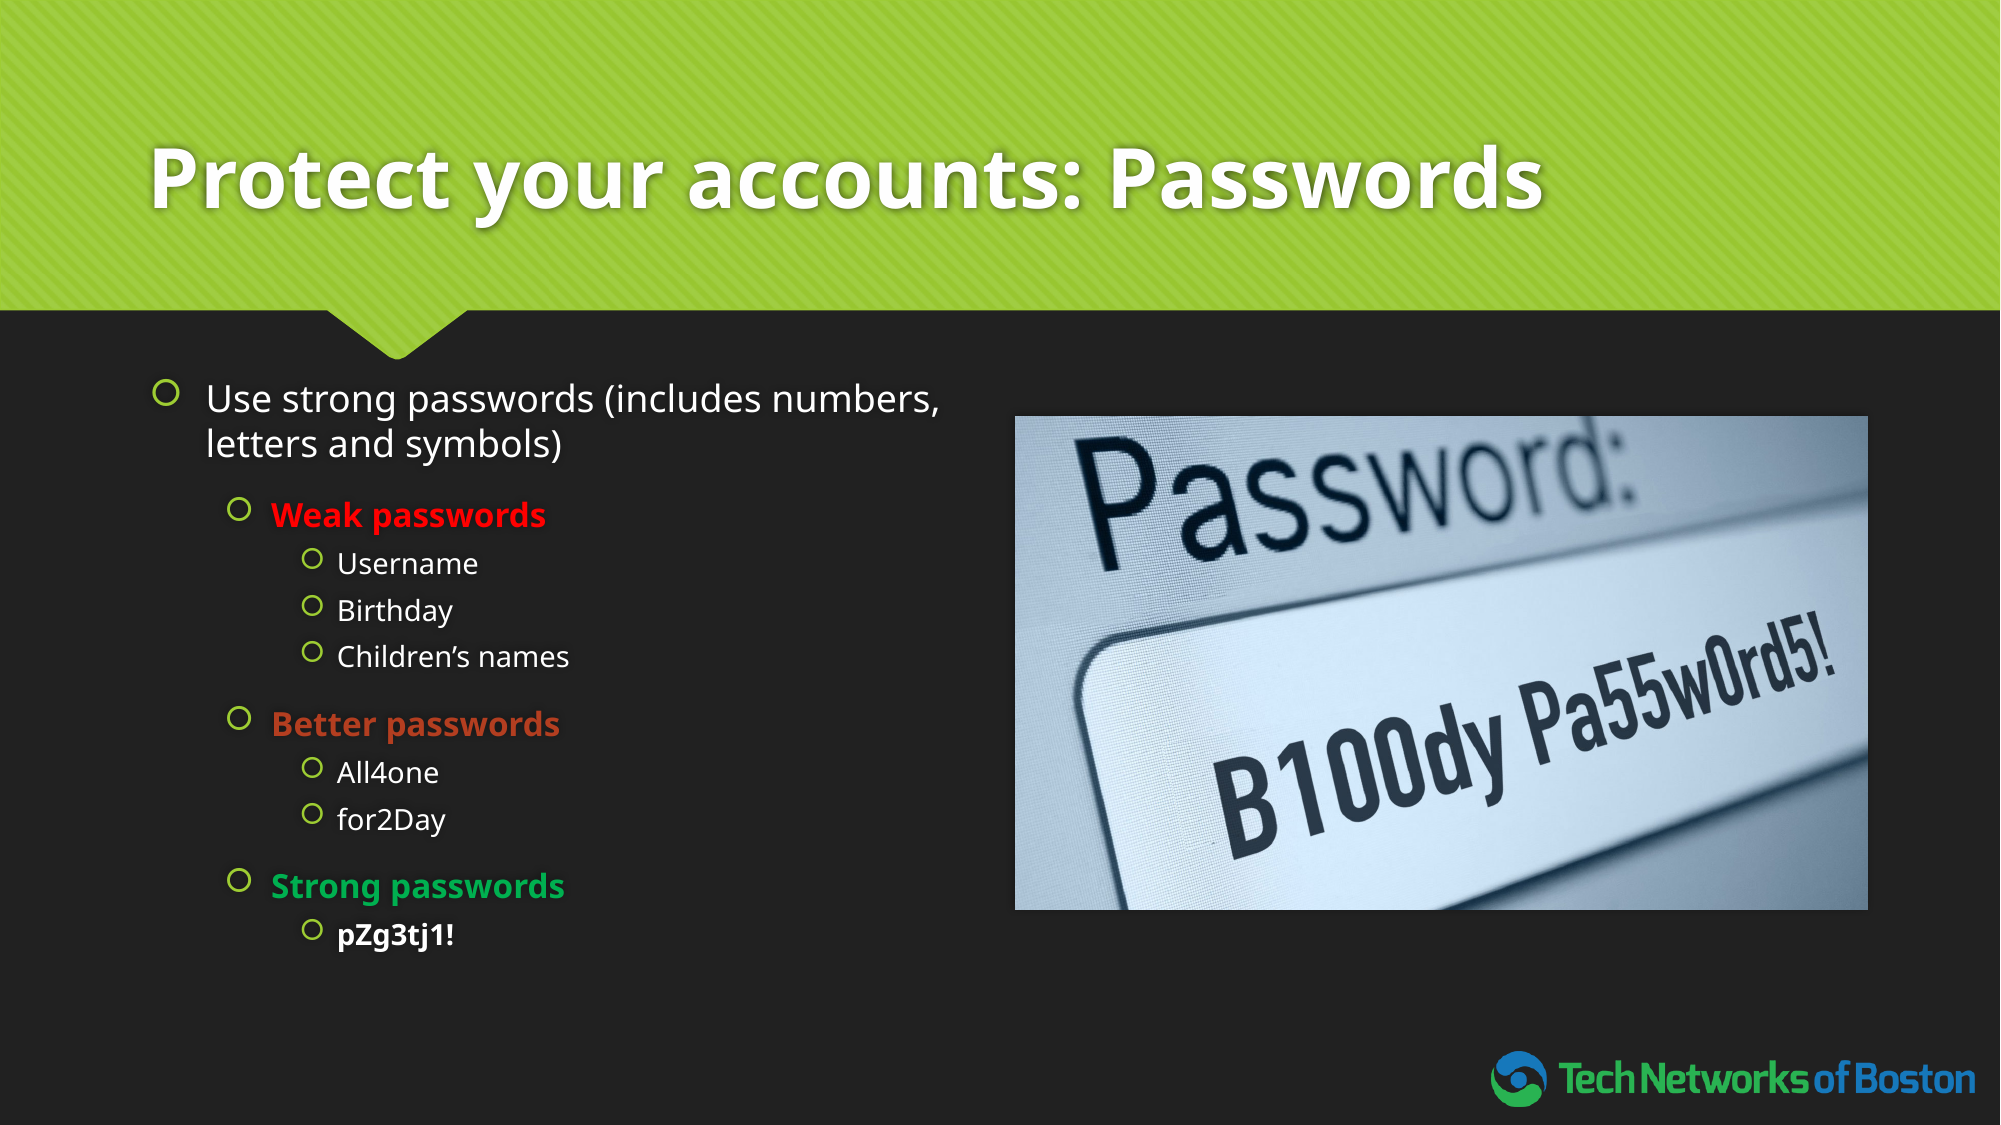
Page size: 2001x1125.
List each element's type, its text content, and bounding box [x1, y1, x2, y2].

picture [1490, 1051, 1976, 1107]
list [1014, 415, 1868, 911]
title Protect your accounts: Passwords [132, 73, 1868, 233]
list Use strong passwords (includes numbers, letters and symbols) Weak passwords Username Birthday Children’s names Better passwords All4one for2Day Strong passwords pZg3tj1! [134, 364, 985, 962]
